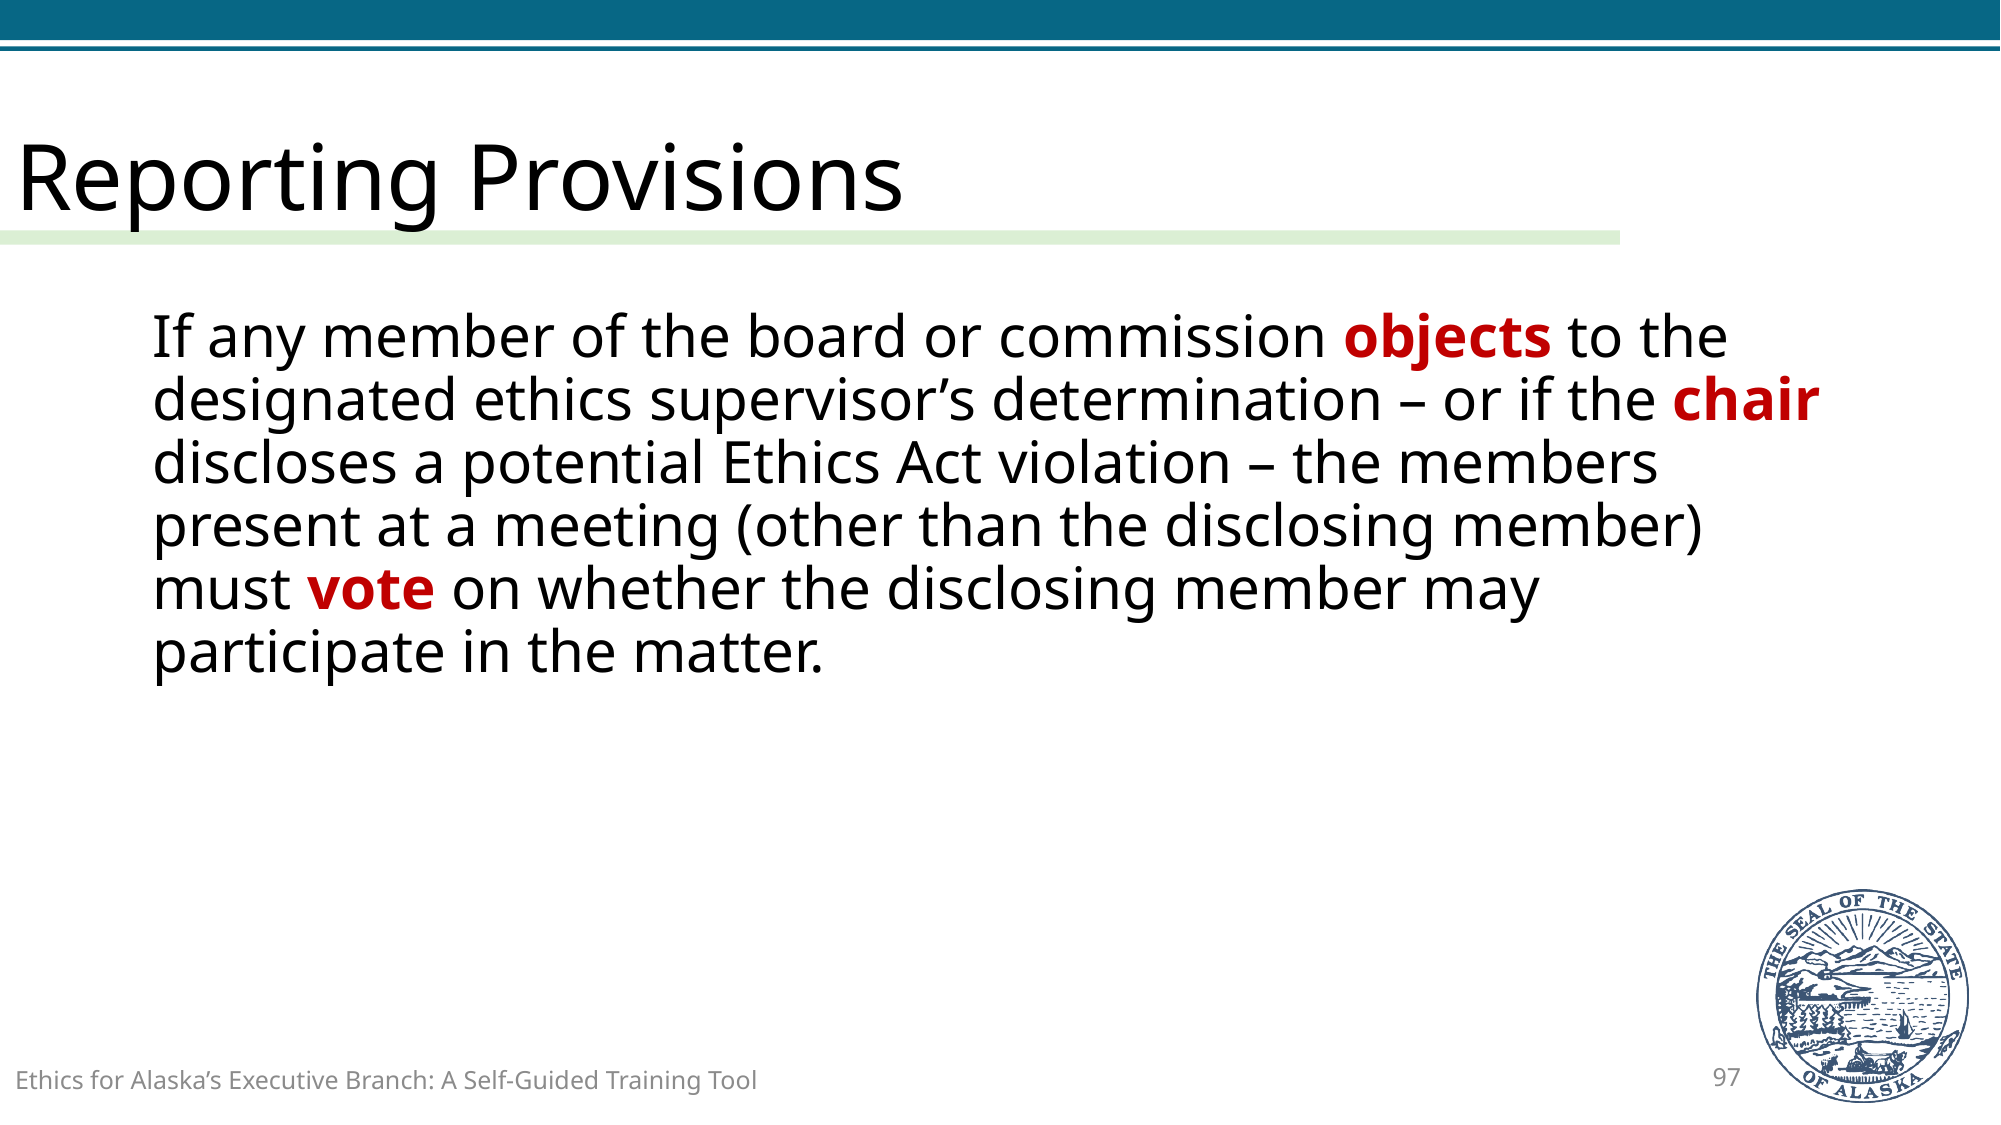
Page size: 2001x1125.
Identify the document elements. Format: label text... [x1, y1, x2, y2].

picture [1756, 889, 1969, 1103]
slide_number 97 [1373, 1042, 1757, 1103]
list If any member of the board or commission objects to the designated ethics supervisor’s determination – or if the chair discloses a potential Ethics Act violation – the members present at a meeting (other than the disclosing member) must vote on whether the disclosing member may participate in the matter. [137, 299, 1863, 1014]
title Reporting Provisions [0, 124, 2000, 286]
footer Ethics for Alaska’s Executive Branch: A Self-Guided Training Tool [0, 1042, 1338, 1103]
